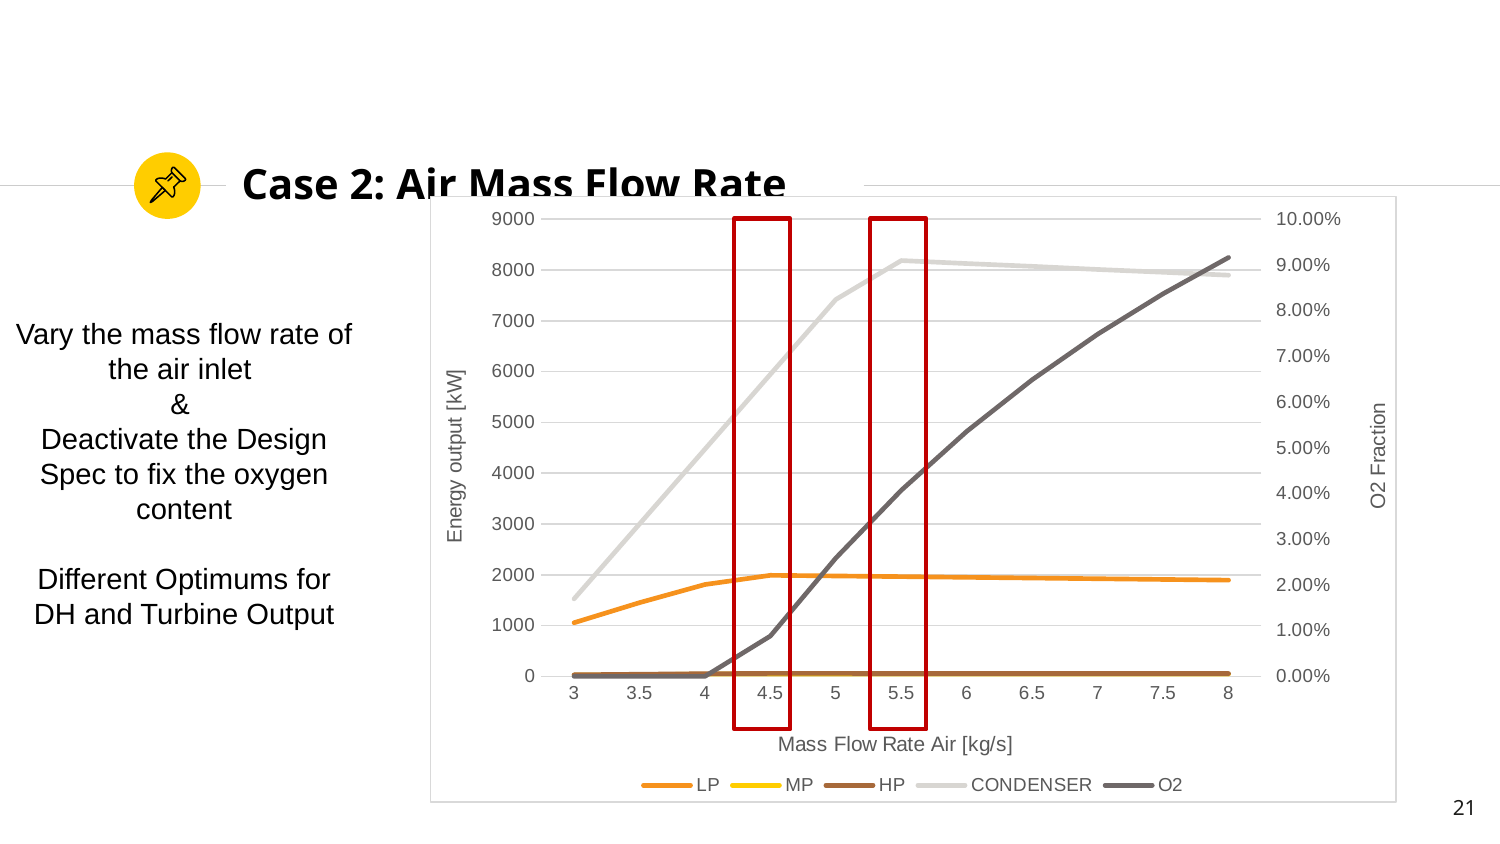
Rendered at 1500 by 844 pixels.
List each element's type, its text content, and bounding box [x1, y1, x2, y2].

chart [429, 195, 1398, 804]
slide_number 21 [1401, 779, 1492, 844]
text_box Vary the mass flow rate of the air inlet & Deactivate the Design Spec to fix the oxygen content Different Optimums for DH and Turbine Output [0, 307, 369, 813]
title Case 2: Air Mass Flow Rate [226, 146, 853, 219]
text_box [150, 166, 186, 203]
